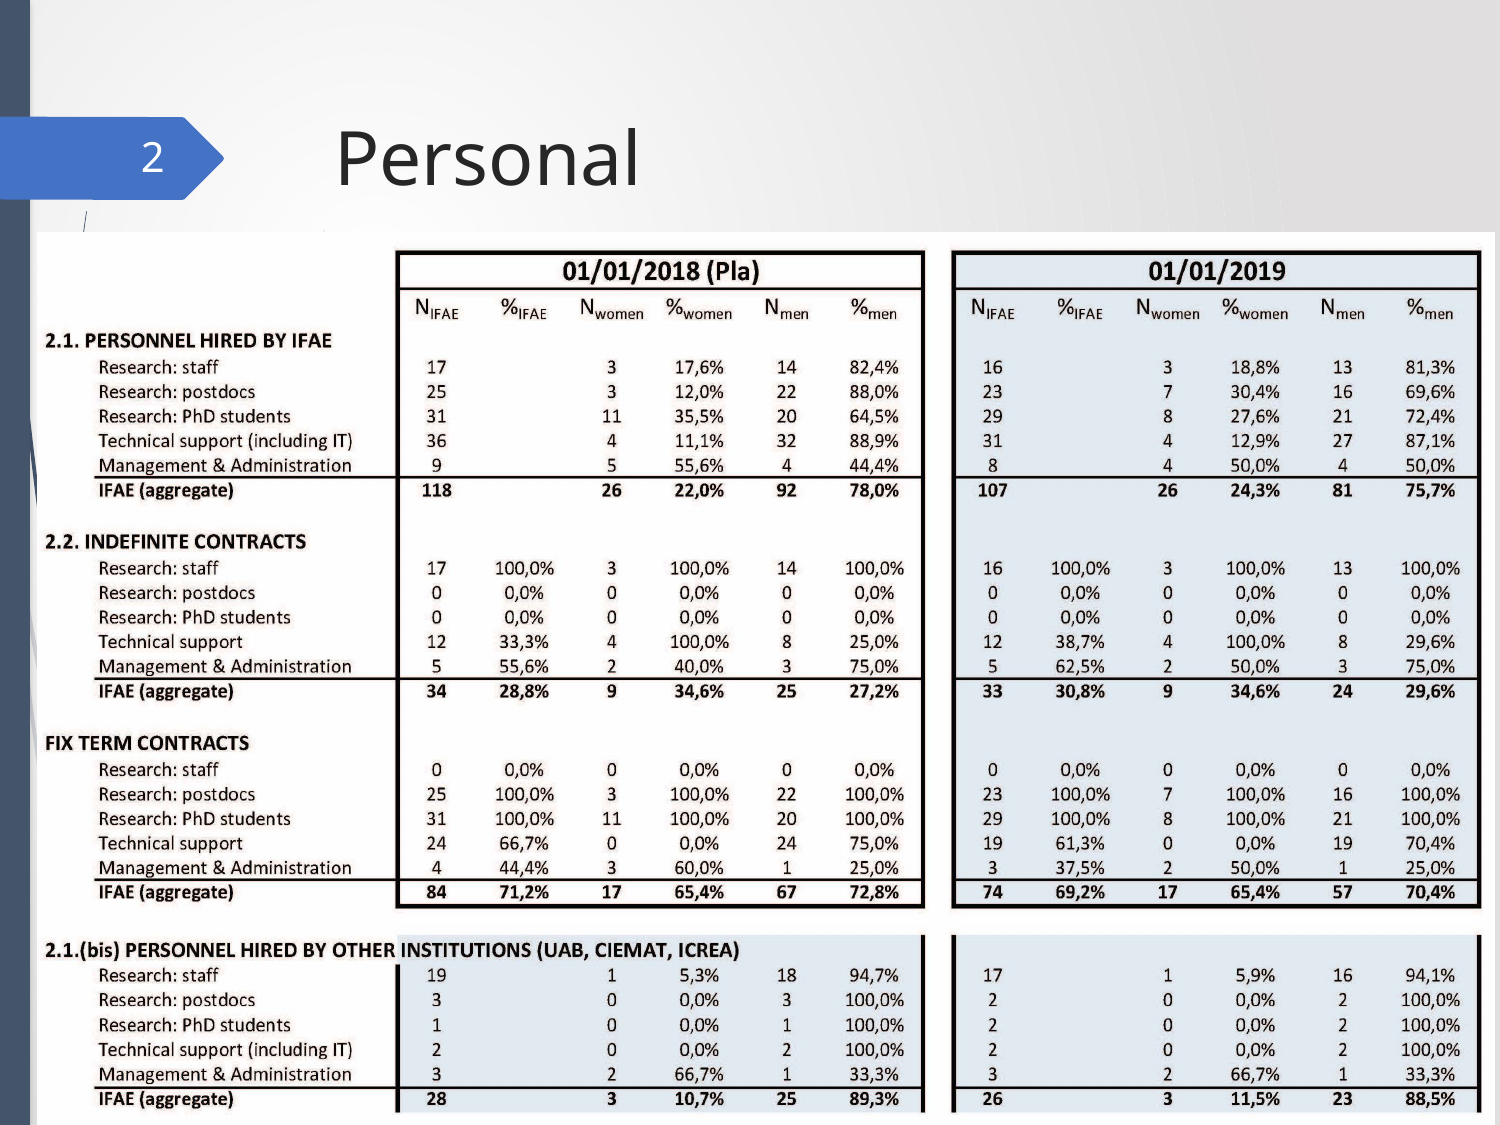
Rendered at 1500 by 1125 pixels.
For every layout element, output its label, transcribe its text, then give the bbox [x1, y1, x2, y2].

title Personal [319, 102, 1400, 232]
picture [37, 232, 1495, 1125]
slide_number 2 [83, 129, 180, 190]
